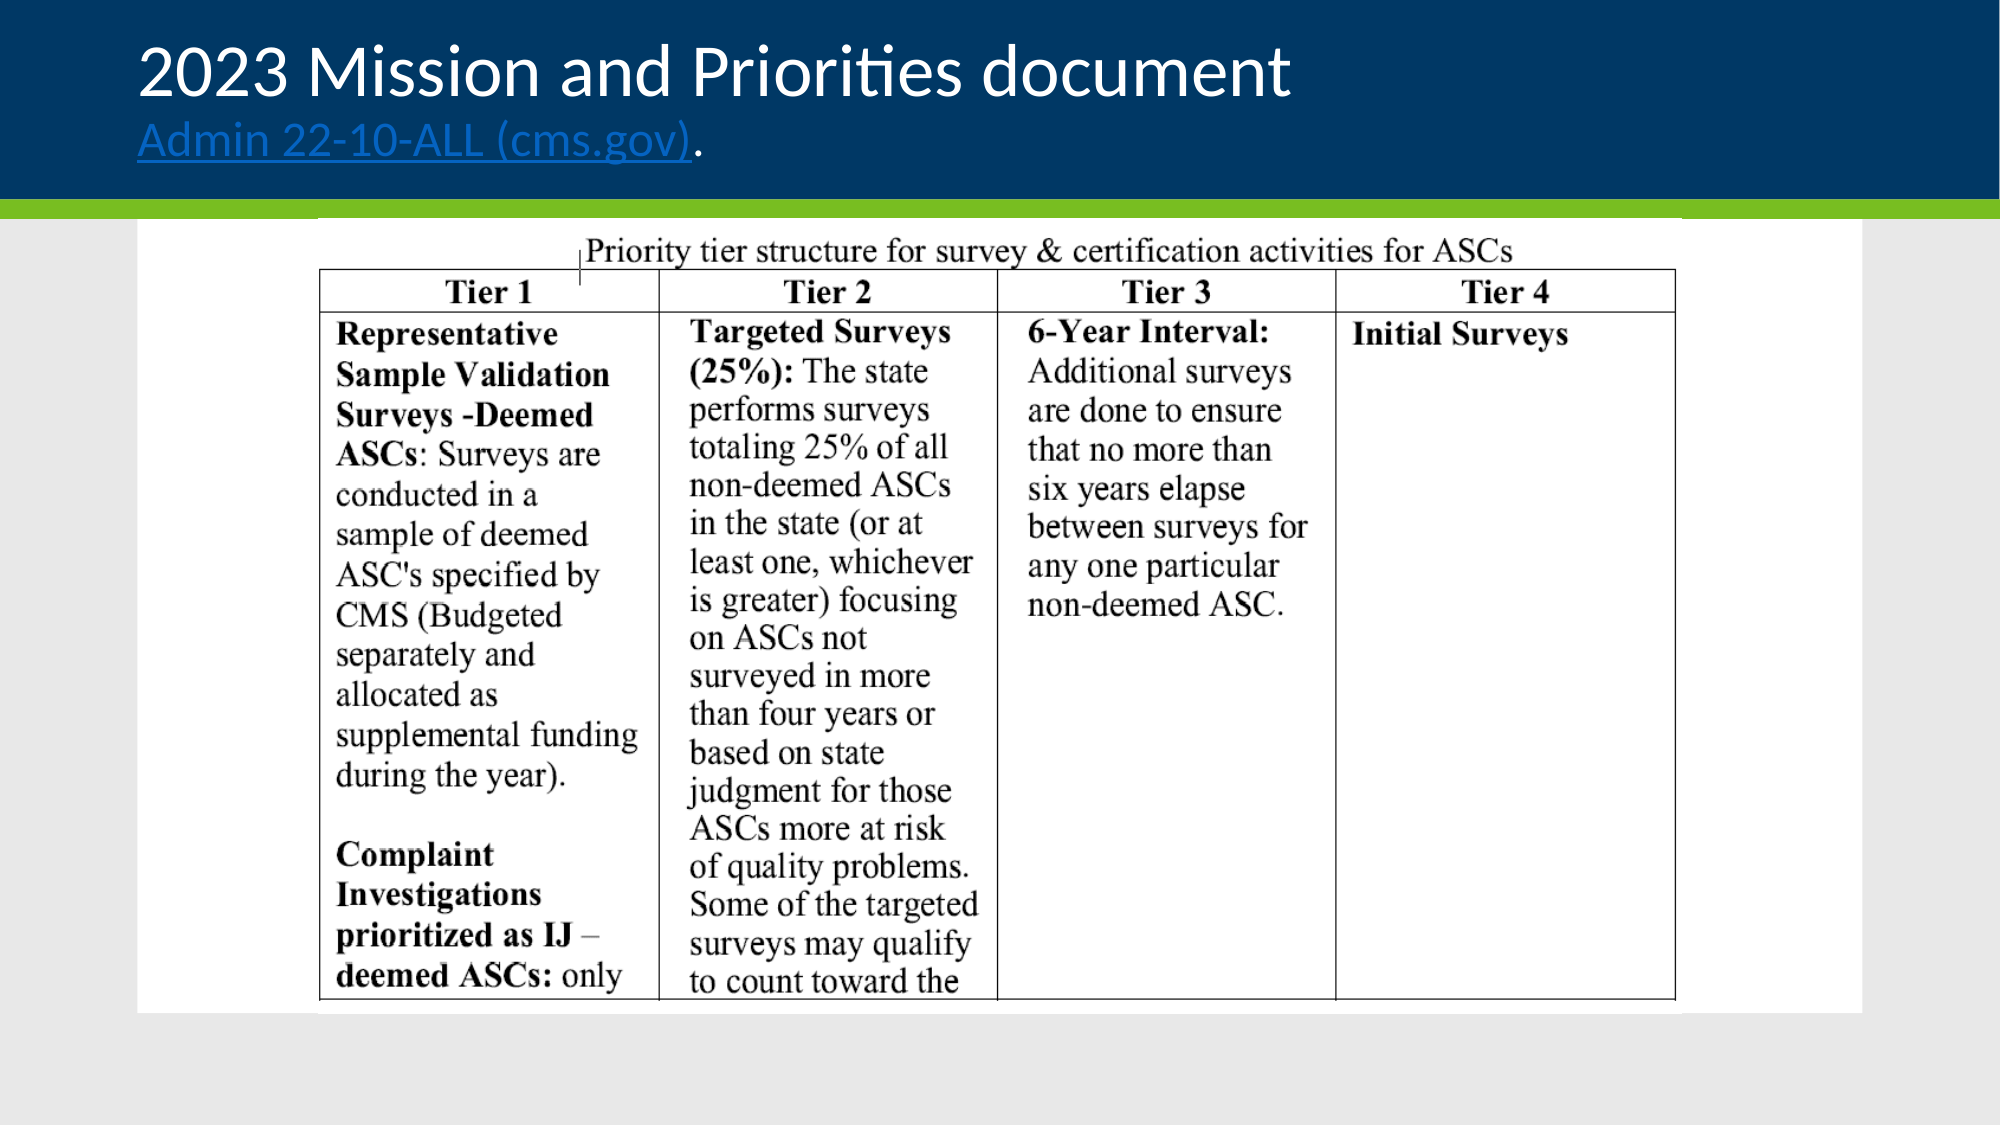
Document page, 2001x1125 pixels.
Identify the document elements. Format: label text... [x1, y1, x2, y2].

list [318, 218, 1682, 1014]
title 2023 Mission and Priorities document Admin 22-10-ALL (cms.gov). [137, 0, 1863, 200]
